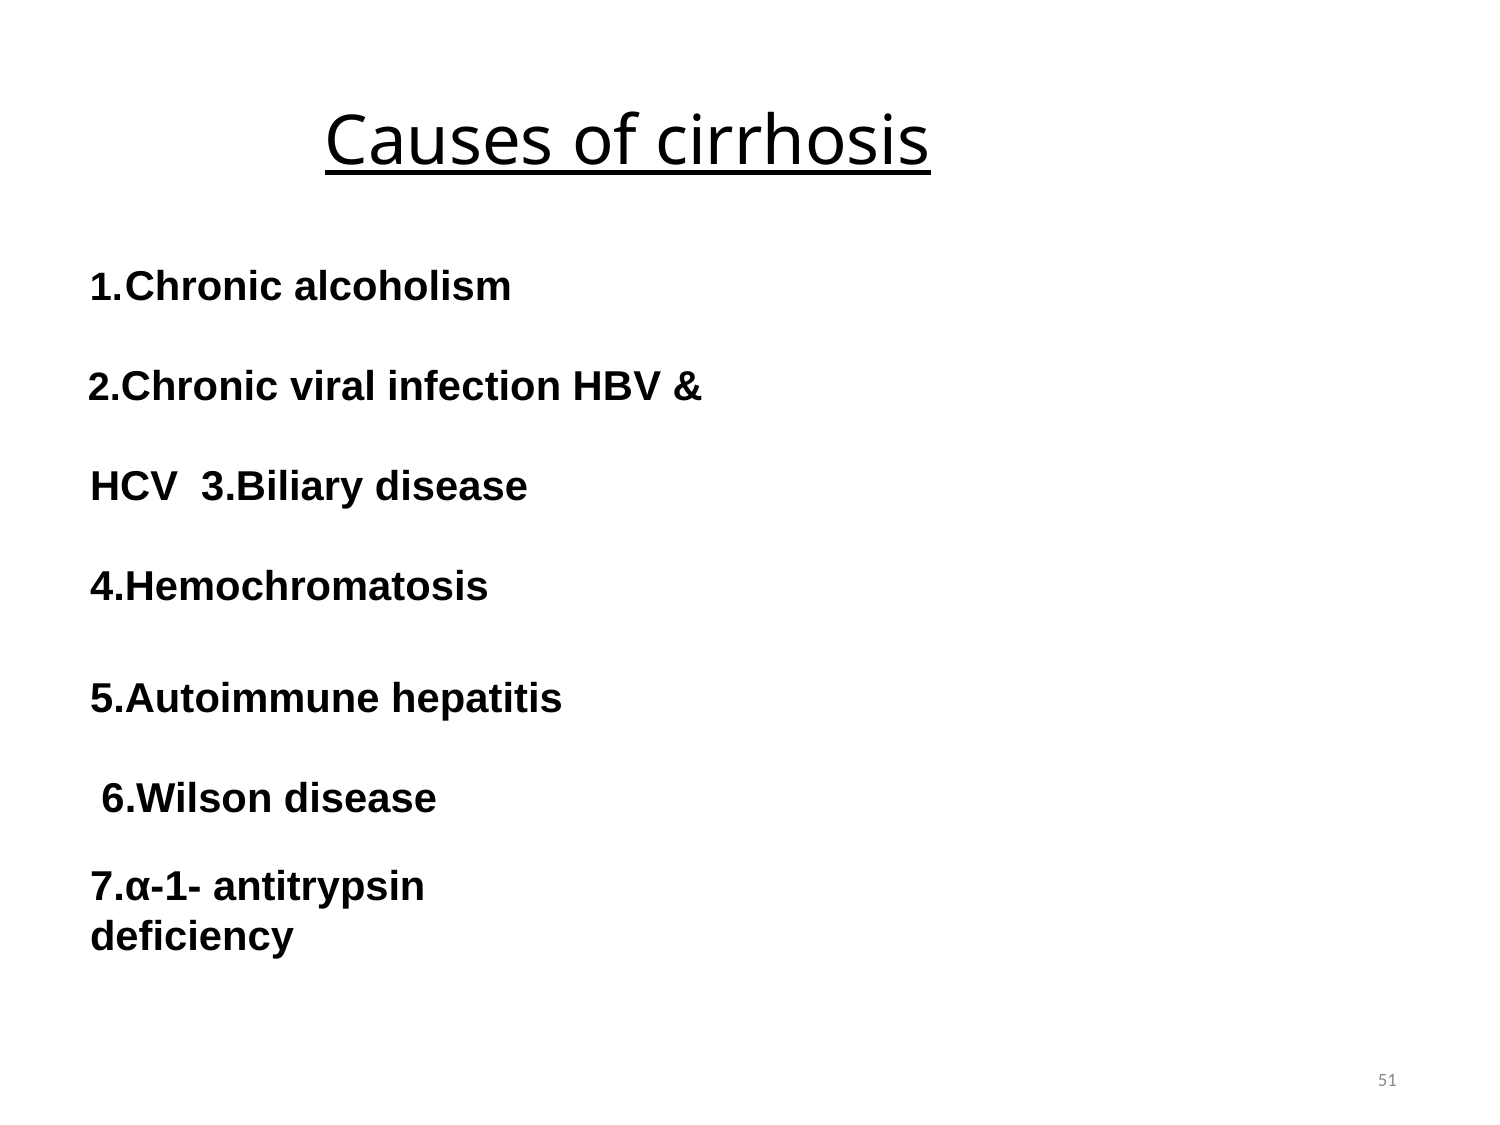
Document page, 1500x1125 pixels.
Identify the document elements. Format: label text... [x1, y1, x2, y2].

text_box Chronic alcoholism Chronic viral infection HBV & HCV 3.Biliary disease 4.Hemochromatosis 5.Autoimmune hepatitis 6.Wilson disease 7.α-1- antitrypsin deficiency [87, 256, 819, 960]
slide_number 51 [1059, 746, 1397, 1125]
title Causes of cirrhosis [322, 41, 1178, 232]
